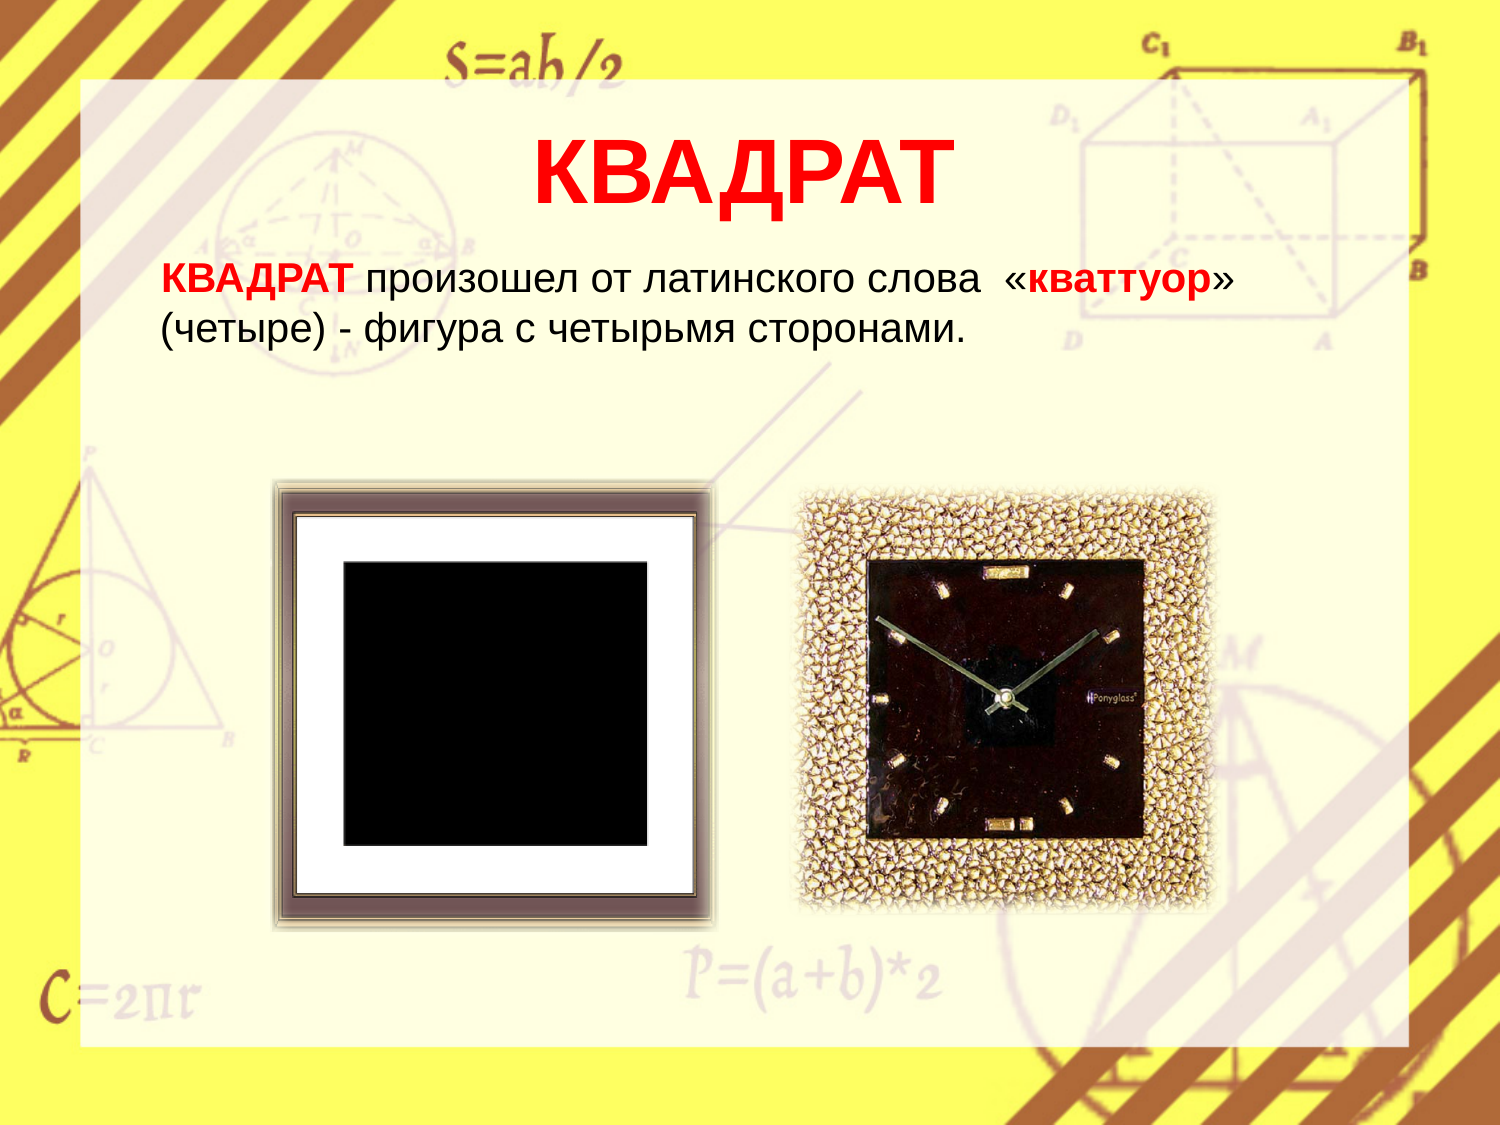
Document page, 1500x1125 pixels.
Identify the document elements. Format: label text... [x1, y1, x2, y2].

picture [0, 0, 1500, 1125]
title КВАДРАТ [88, 89, 1400, 243]
list КВАДРАТ произошел от латинского слова «кваттуор» (четыре) - фигура с четырьмя сторонами. [88, 243, 1400, 1046]
